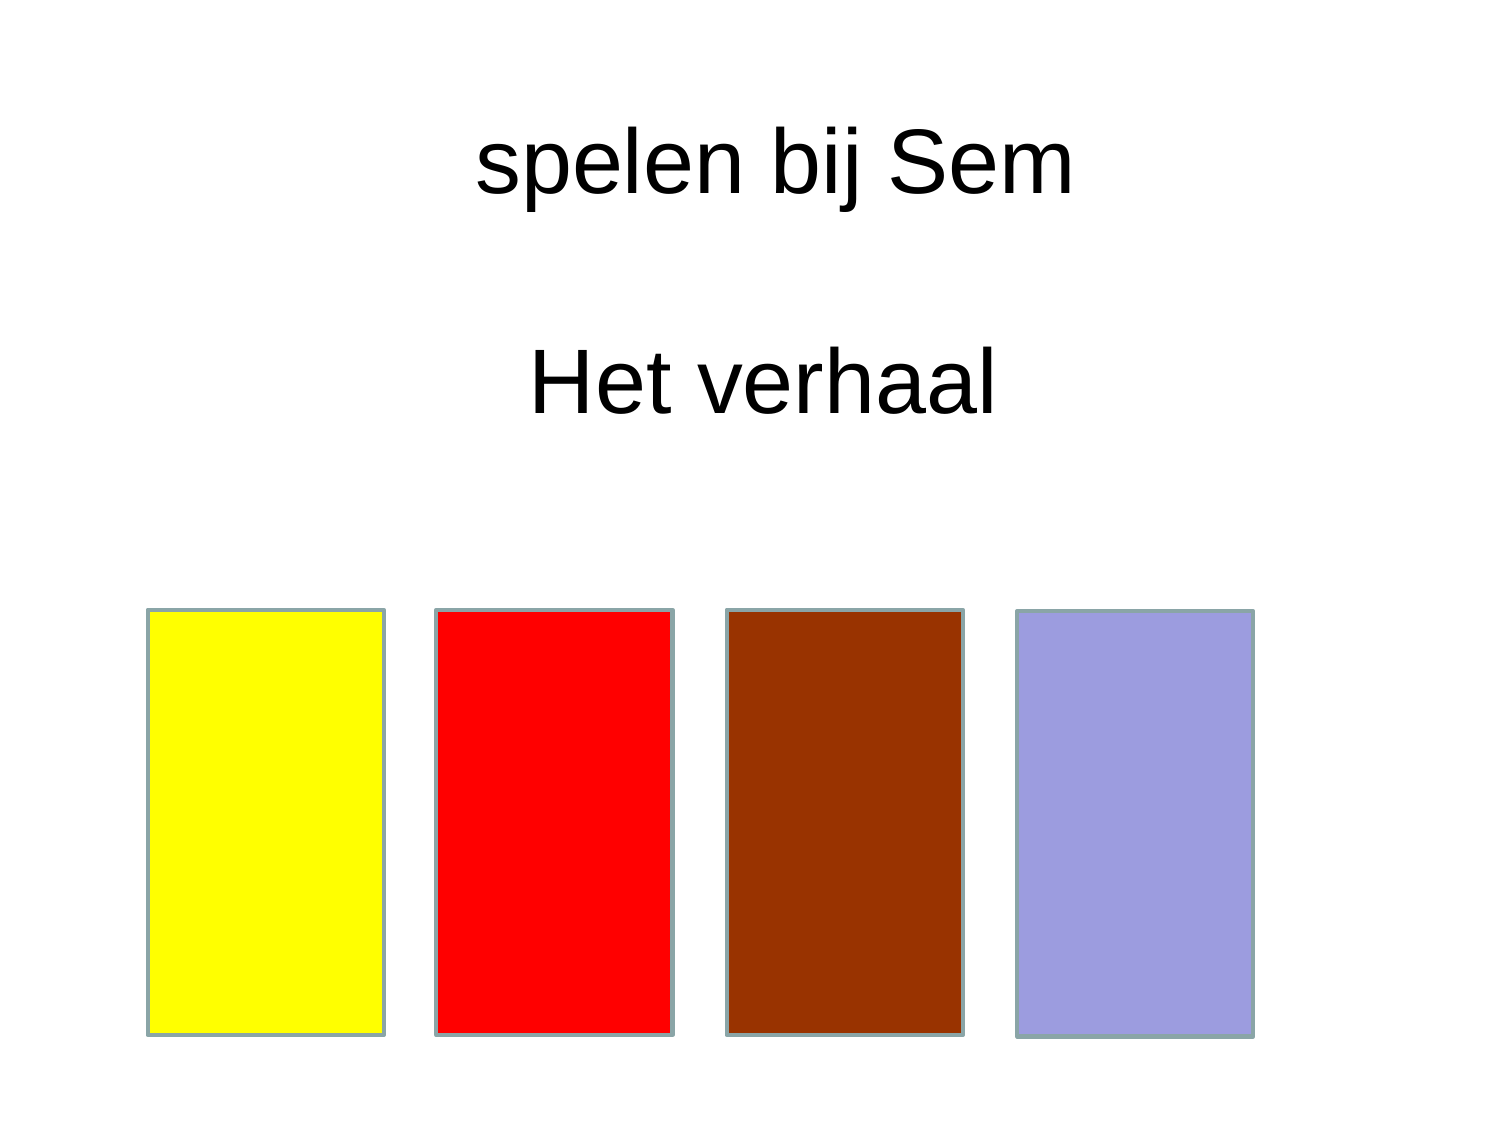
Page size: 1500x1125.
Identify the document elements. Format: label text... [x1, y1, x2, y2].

text_box [146, 608, 386, 1037]
text_box [1015, 609, 1255, 1039]
title spelen bij Sem Het verhaal [88, 172, 1439, 361]
text_box [725, 608, 965, 1037]
text_box [434, 608, 675, 1037]
